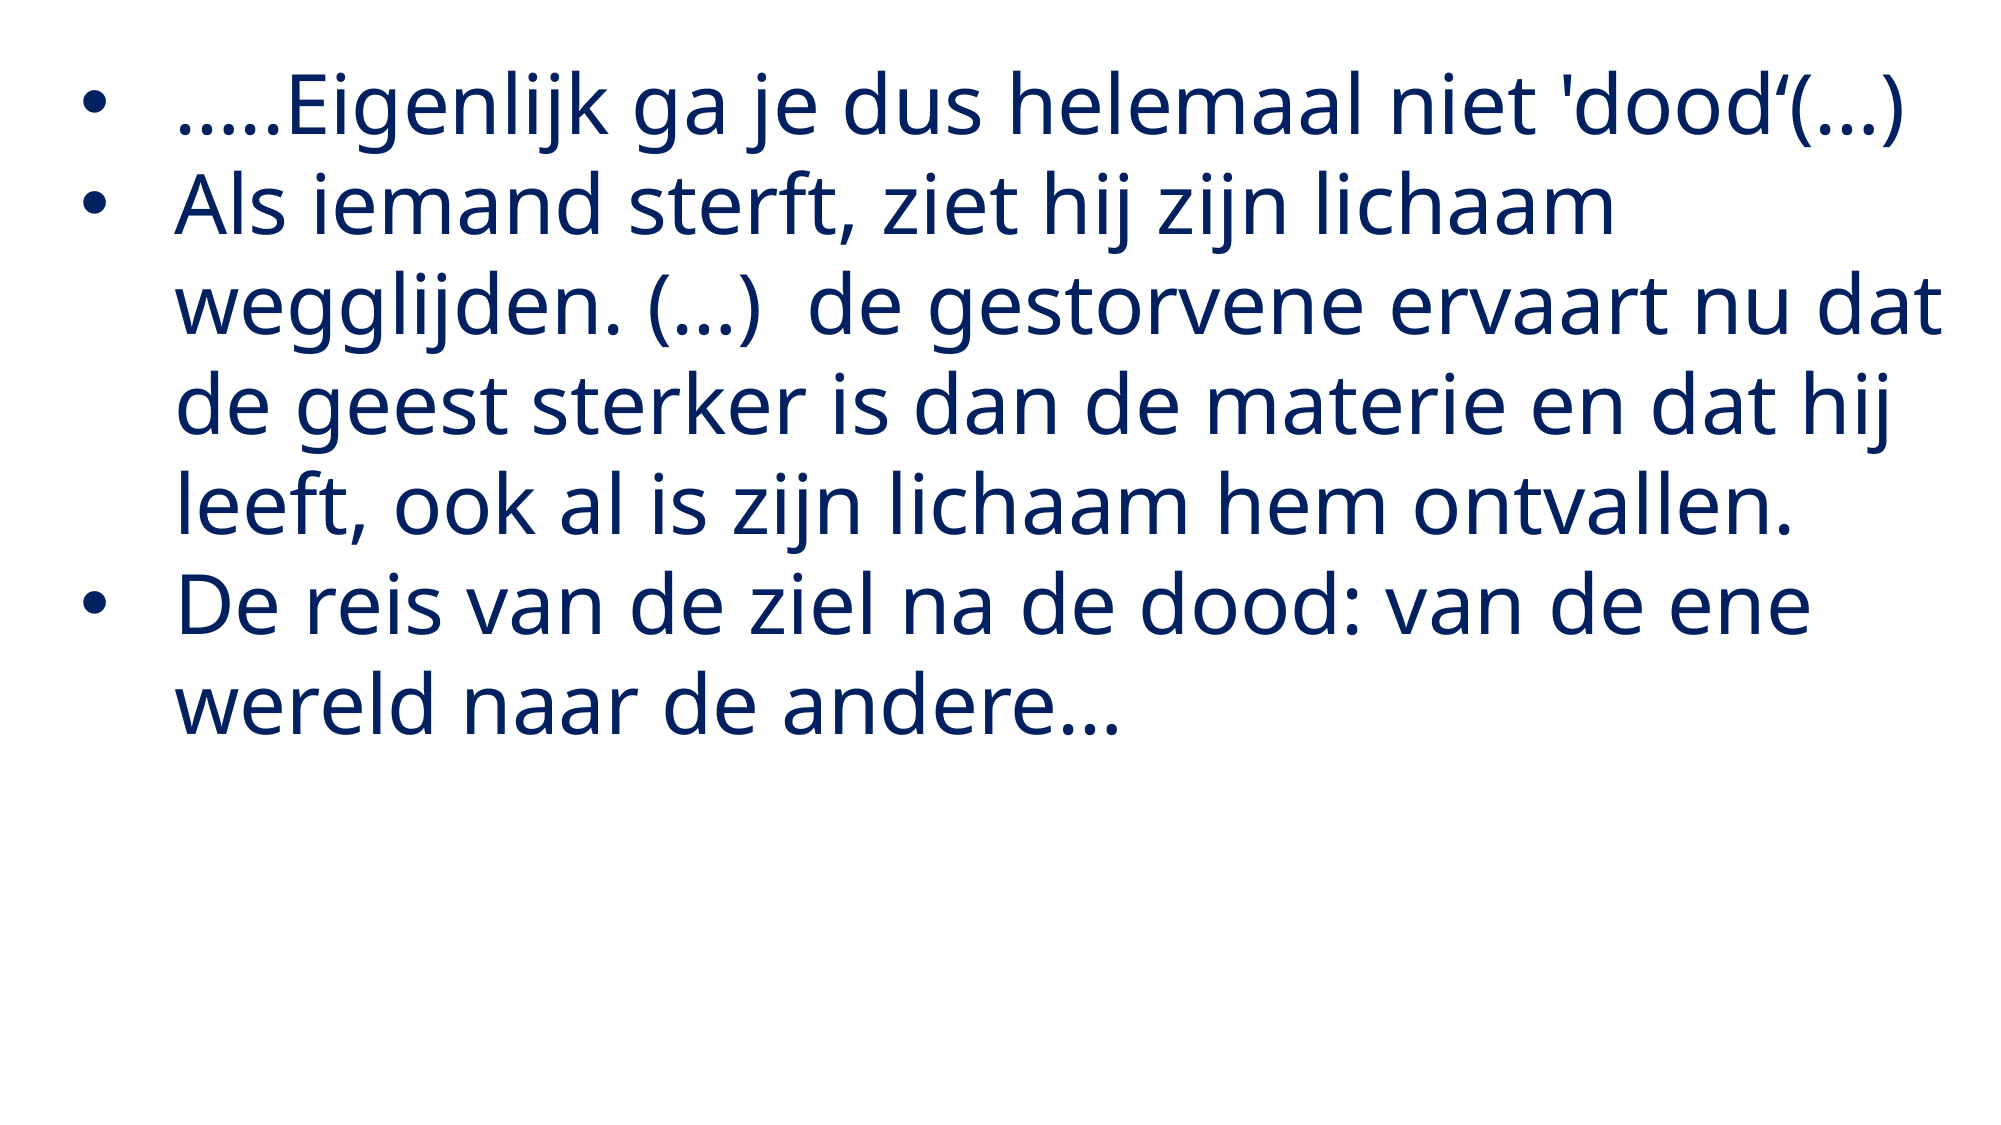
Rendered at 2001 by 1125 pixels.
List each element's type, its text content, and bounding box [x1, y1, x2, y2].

text_box …..Eigenlijk ga je dus helemaal niet 'dood‘(…) Als iemand sterft, ziet hij zijn lichaam wegglijden. (…) de gestorvene ervaart nu dat de geest sterker is dan de materie en dat hij leeft, ook al is zijn lichaam hem ontvallen. De reis van de ziel na de dood: van de ene wereld naar de andere… [65, 43, 1969, 759]
